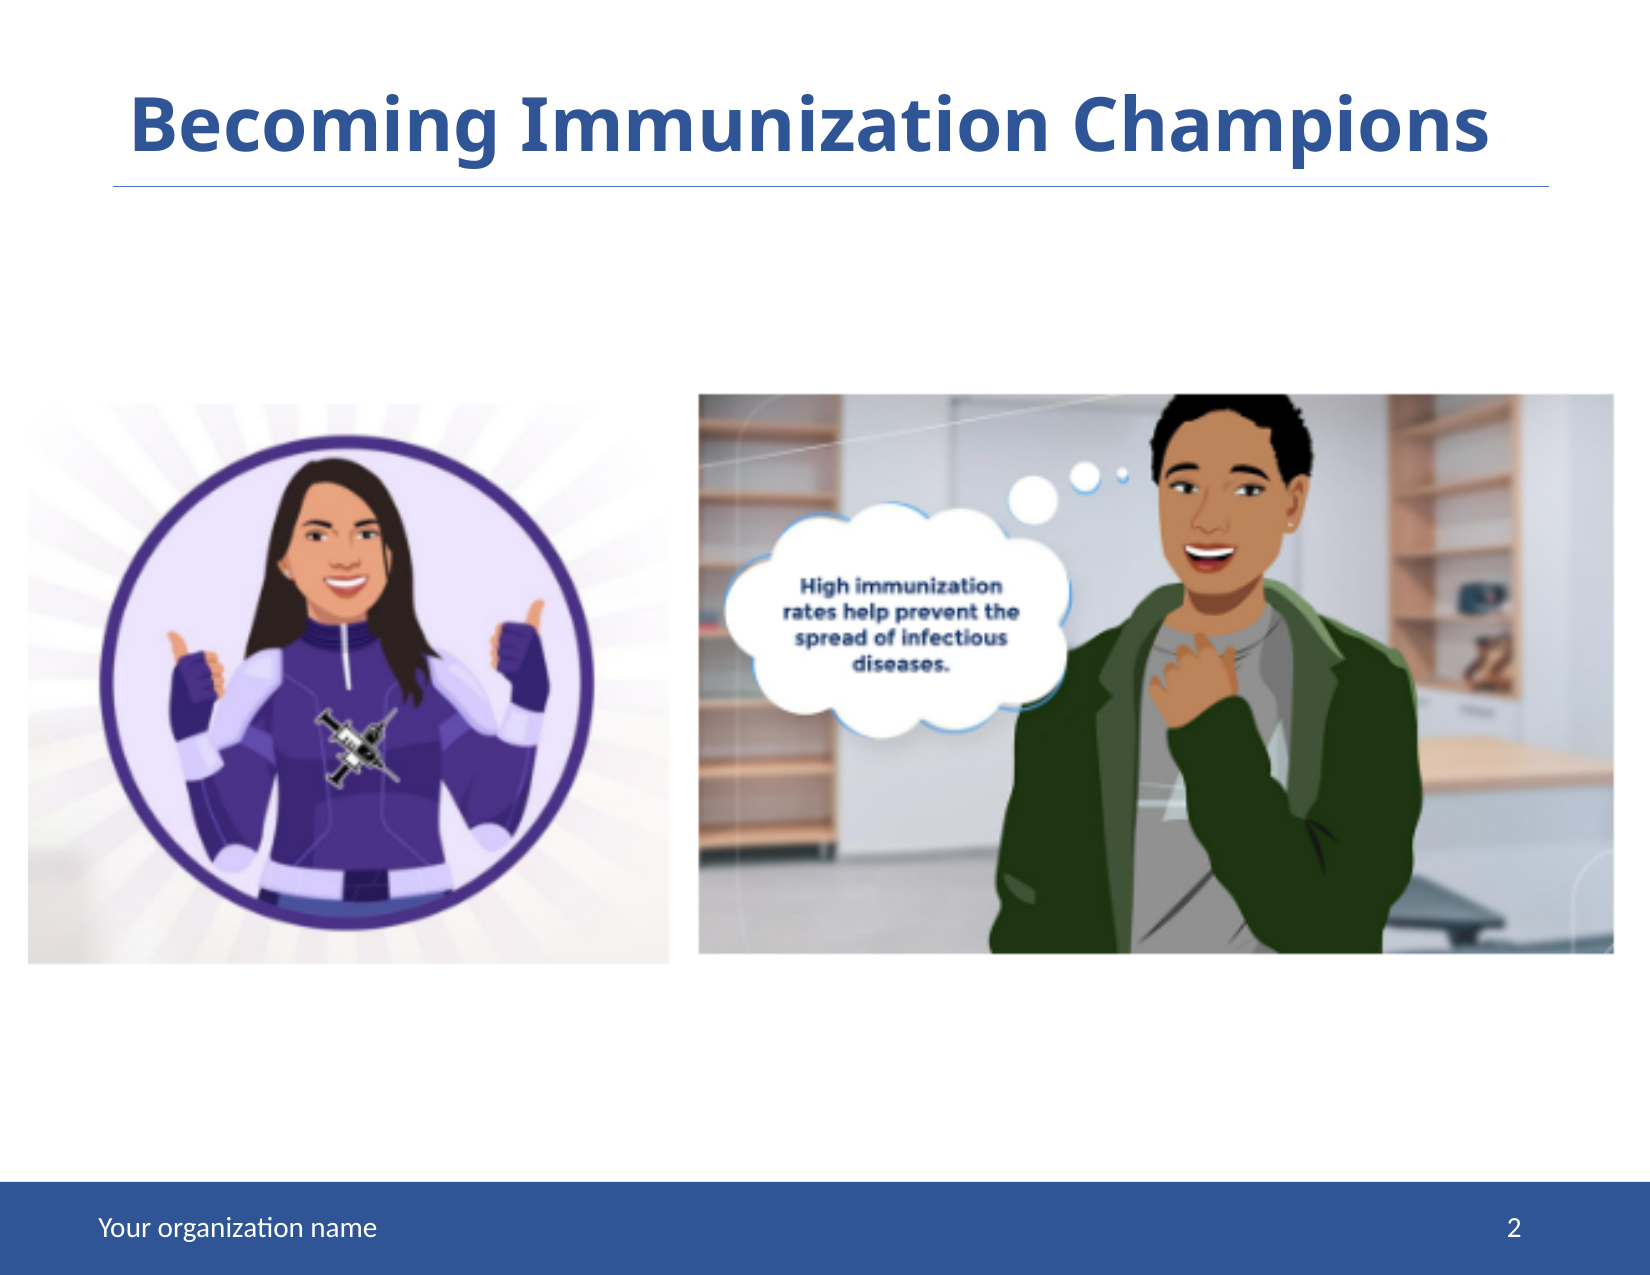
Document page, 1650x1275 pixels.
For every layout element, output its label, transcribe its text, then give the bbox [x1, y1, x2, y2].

title Becoming Immunization Champions [113, 67, 1537, 187]
list Your organization name [83, 1192, 825, 1260]
slide_number 2 [1165, 1192, 1537, 1260]
picture [28, 385, 1622, 972]
